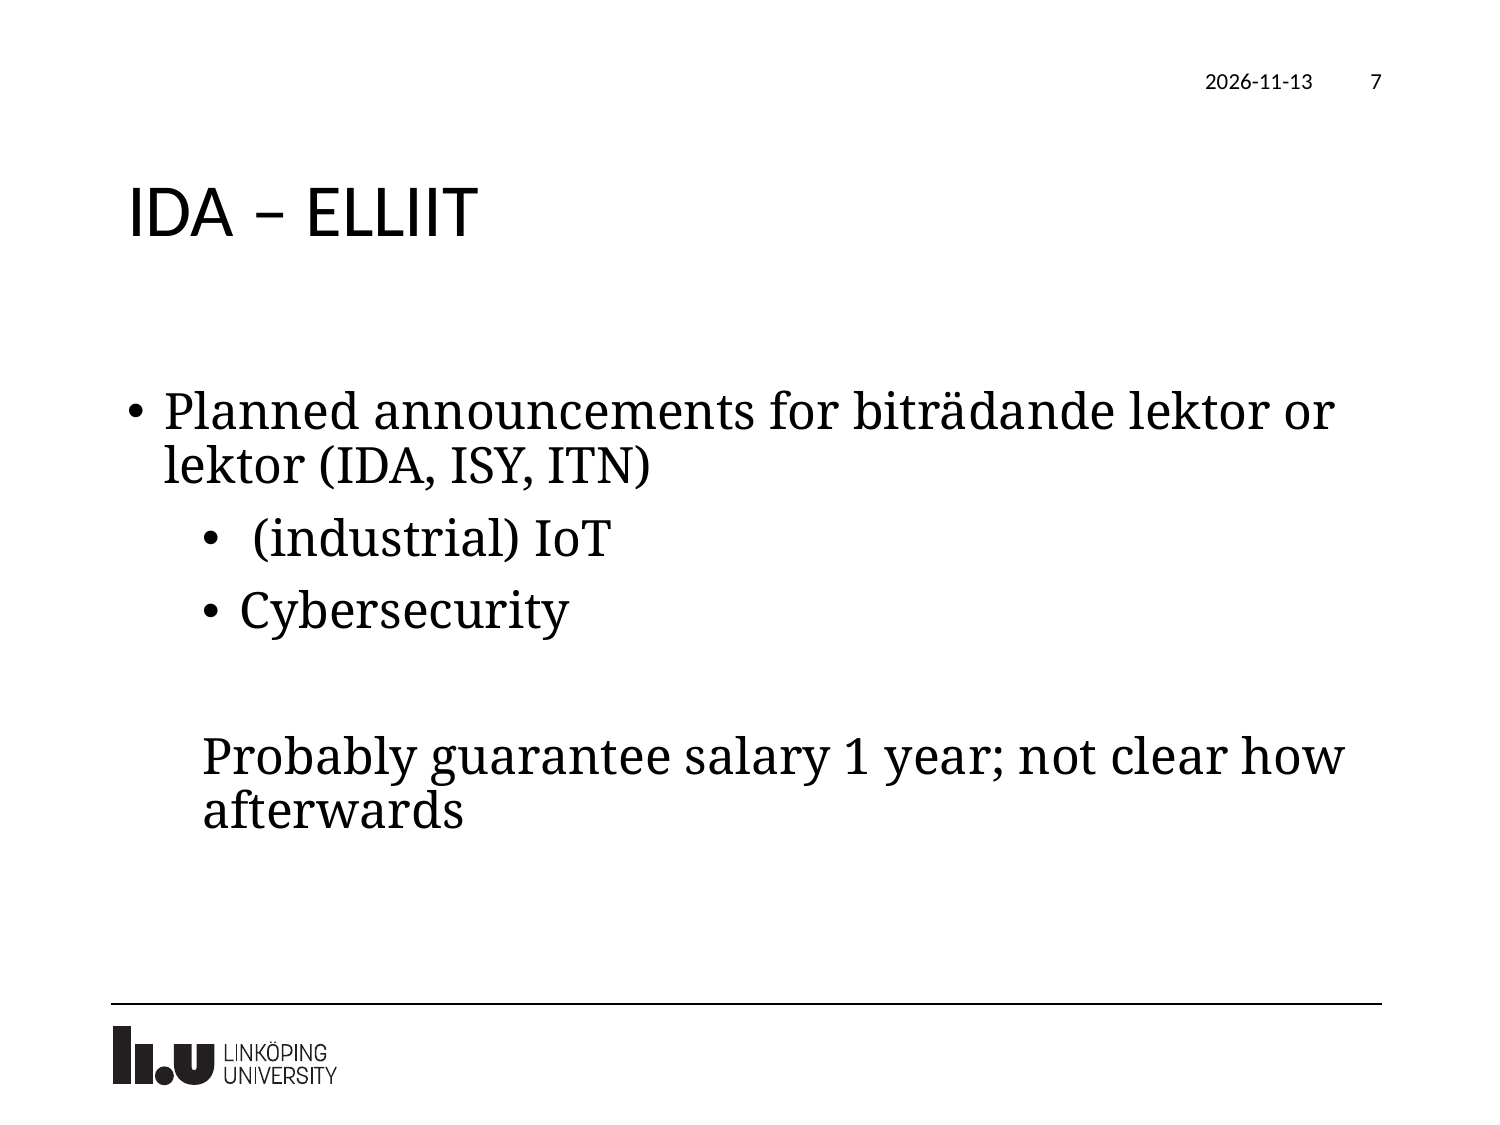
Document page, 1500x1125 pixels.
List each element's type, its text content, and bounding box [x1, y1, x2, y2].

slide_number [1092, 59, 1306, 103]
slide_number 7 [1306, 59, 1397, 103]
title IDA – ELLIIT [112, 163, 1382, 300]
list Planned announcements for biträdande lektor or lektor (IDA, ISY, ITN) (industrial) IoT Cybersecurity Probably guarantee salary 1 year; not clear how afterwards [112, 300, 1382, 968]
